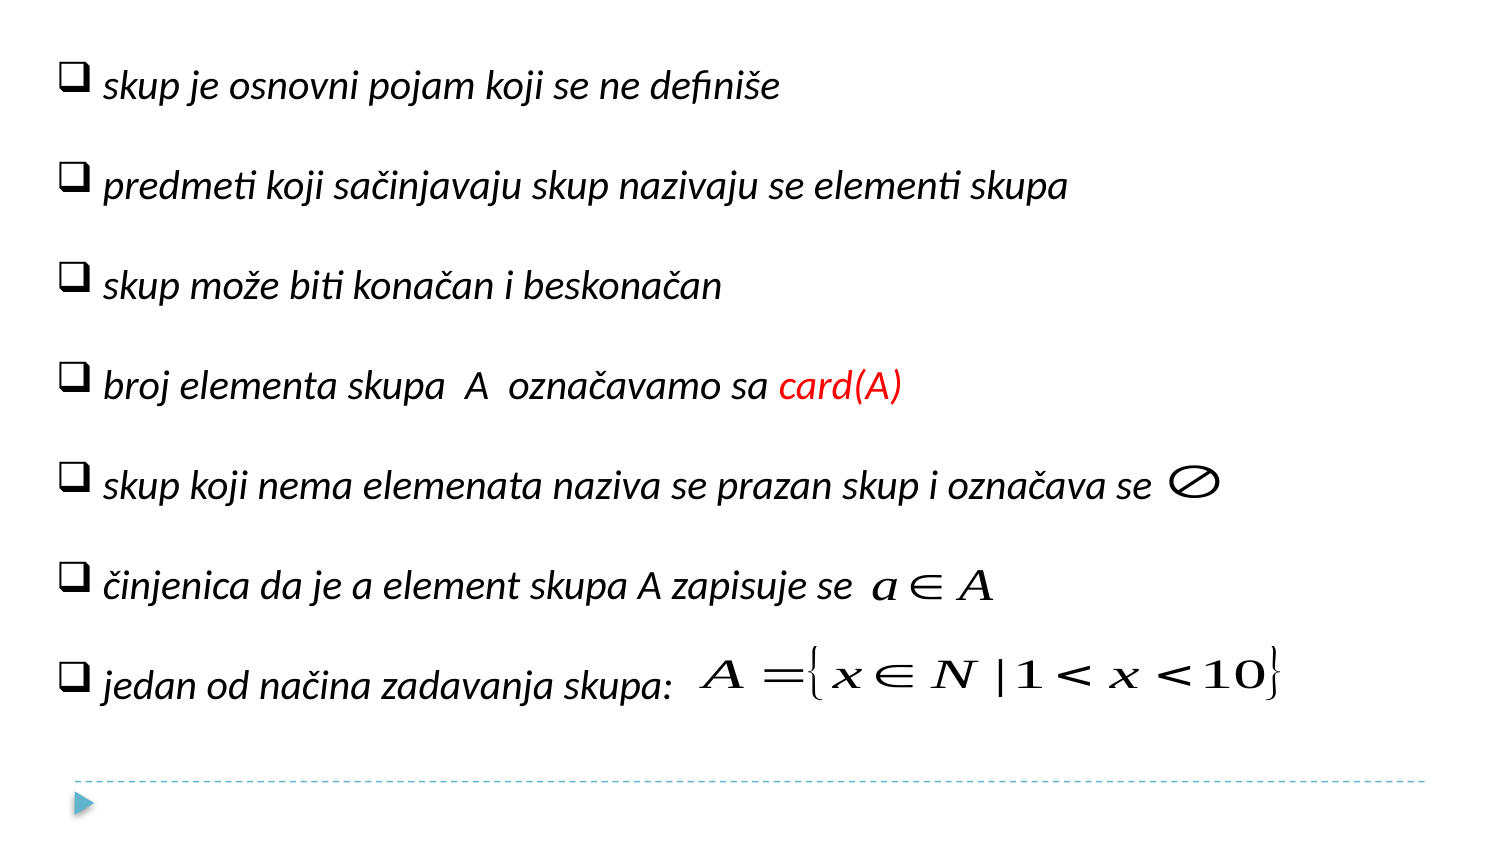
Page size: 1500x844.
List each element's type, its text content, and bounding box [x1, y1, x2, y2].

text_box skup je osnovni pojam koji se ne definiše predmeti koji sačinjavaju skup nazivaju se elementi skupa skup može biti konačan i beskonačan broj elementa skupa A označavamo sa card(A) skup koji nema elemenata naziva se prazan skup i označava se činjenica da je a element skupa A zapisuje se jedan od načina zadavanja skupa: [41, 0, 1436, 844]
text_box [687, 646, 1296, 707]
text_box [1149, 446, 1244, 513]
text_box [862, 559, 1004, 613]
